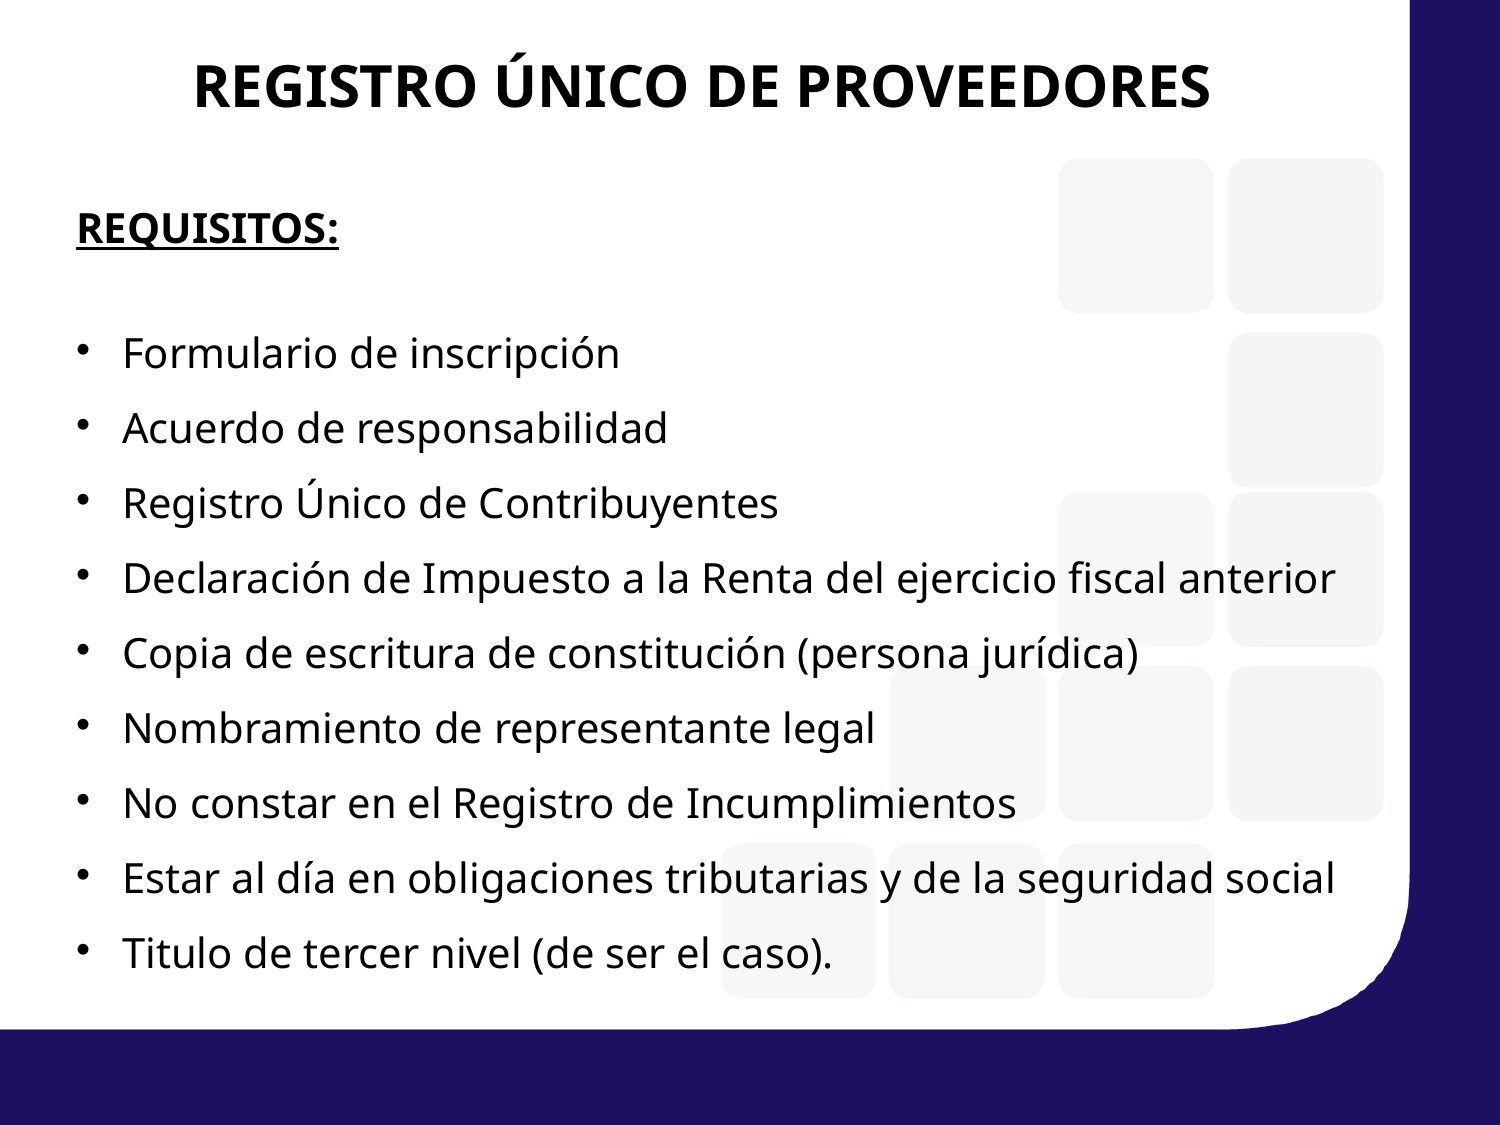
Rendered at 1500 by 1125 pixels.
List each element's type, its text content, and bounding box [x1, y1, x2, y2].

picture [0, 0, 1500, 1125]
text_box REQUISITOS: Formulario de inscripción Acuerdo de responsabilidad Registro Único de Contribuyentes Declaración de Impuesto a la Renta del ejercicio fiscal anterior Copia de escritura de constitución (persona jurídica) Nombramiento de representante legal No constar en el Registro de Incumplimientos Estar al día en obligaciones tributarias y de la seguridad social Titulo de tercer nivel (de ser el caso). [61, 194, 1397, 984]
text_box REGISTRO ÚNICO DE PROVEEDORES [0, 41, 1404, 127]
